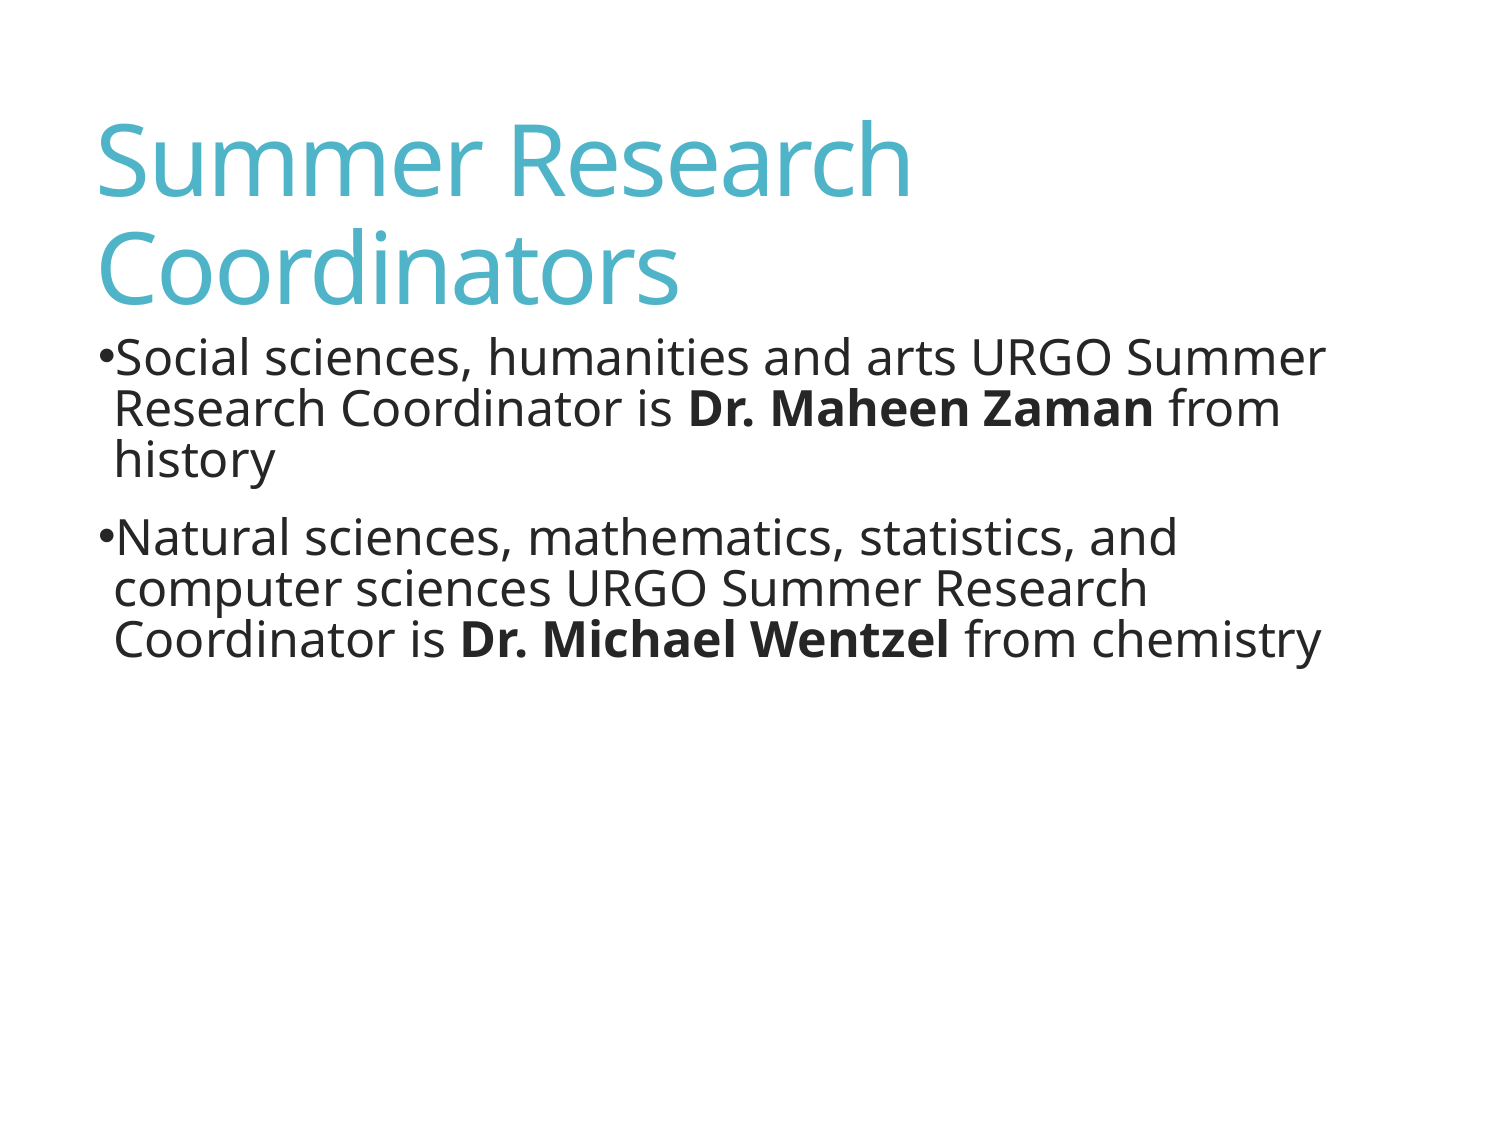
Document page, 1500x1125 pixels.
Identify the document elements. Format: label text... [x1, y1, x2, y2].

list Social sciences, humanities and arts URGO Summer Research Coordinator is Dr. Maheen Zaman from history Natural sciences, mathematics, statistics, and computer sciences URGO Summer Research Coordinator is Dr. Michael Wentzel from chemistry [83, 326, 1407, 945]
title Summer Research Coordinators [80, 81, 1407, 354]
